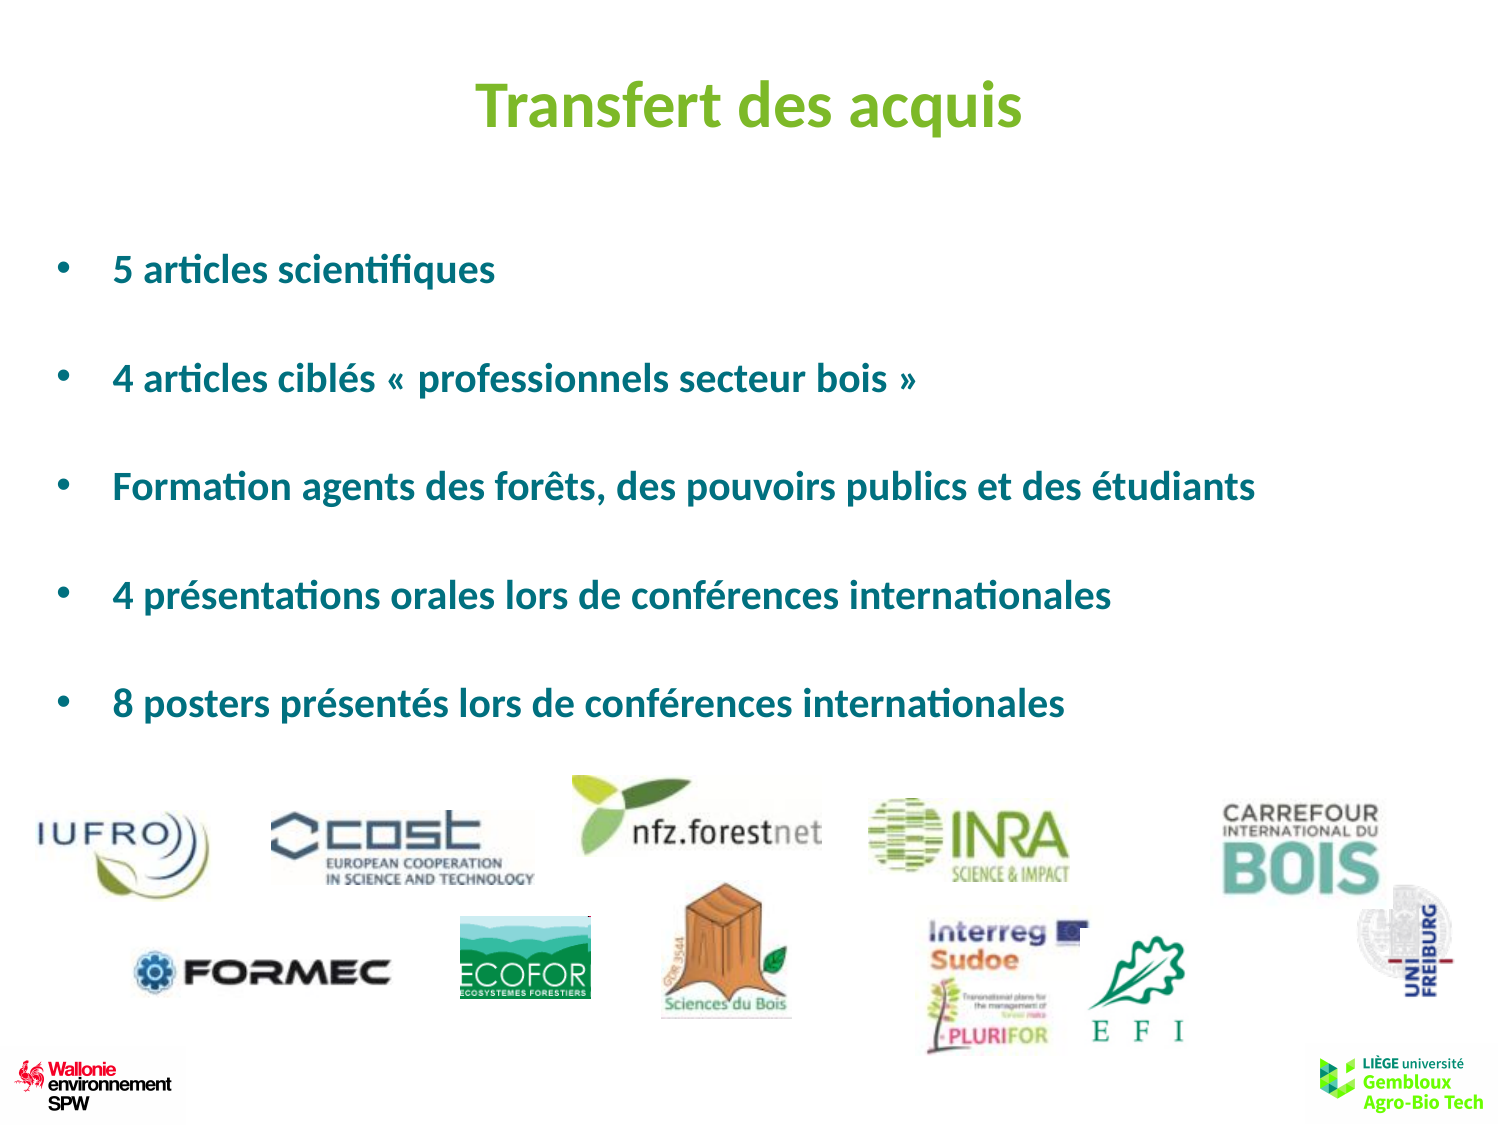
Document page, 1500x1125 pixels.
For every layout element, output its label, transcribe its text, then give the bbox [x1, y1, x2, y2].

picture [271, 810, 536, 886]
picture [1305, 1043, 1498, 1124]
list 5 articles scientifiques 4 articles ciblés « professionnels secteur bois » Formation agents des forêts, des pouvoirs publics et des étudiants 4 présentations orales lors de conférences internationales 8 posters présentés lors de conférences internationales [41, 184, 1459, 927]
picture [0, 1046, 186, 1125]
picture [572, 774, 822, 858]
picture [1210, 786, 1483, 1019]
picture [867, 798, 1070, 882]
title Transfert des acquis [75, 7, 1425, 184]
picture [106, 922, 420, 1012]
picture [661, 880, 792, 1019]
picture [35, 810, 214, 902]
picture [460, 916, 591, 999]
picture [915, 904, 1195, 1057]
